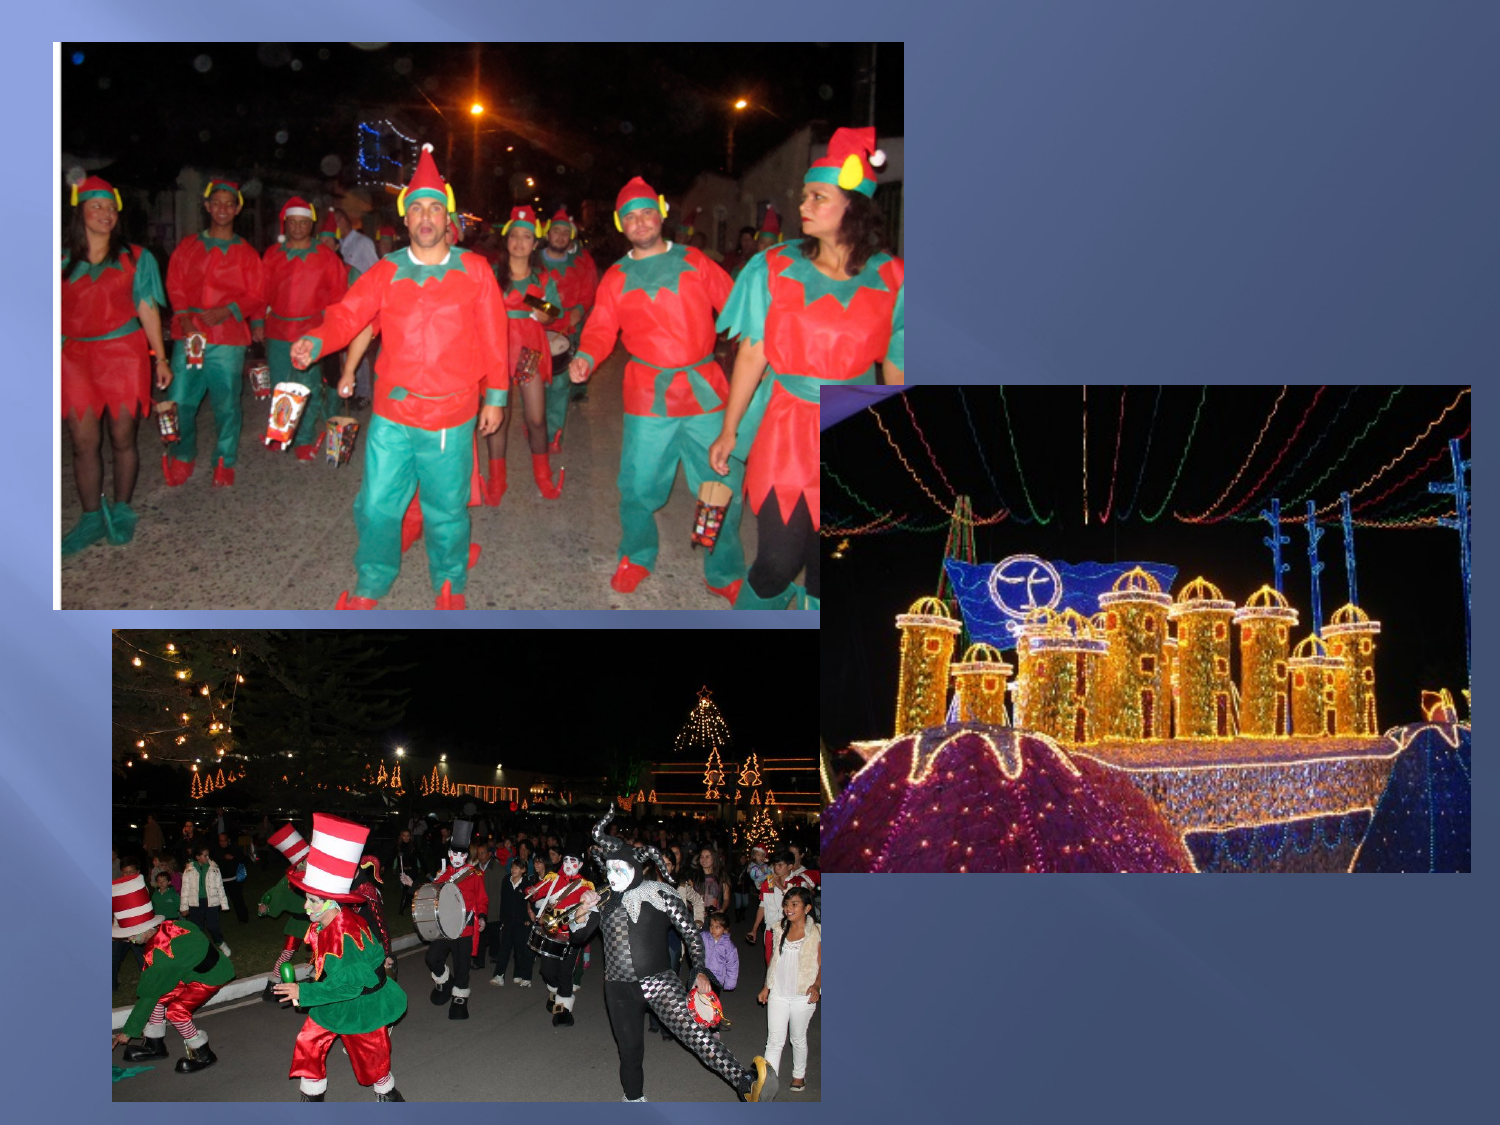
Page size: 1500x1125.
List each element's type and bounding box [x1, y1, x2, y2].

picture [111, 385, 1471, 1103]
list [52, 42, 904, 610]
